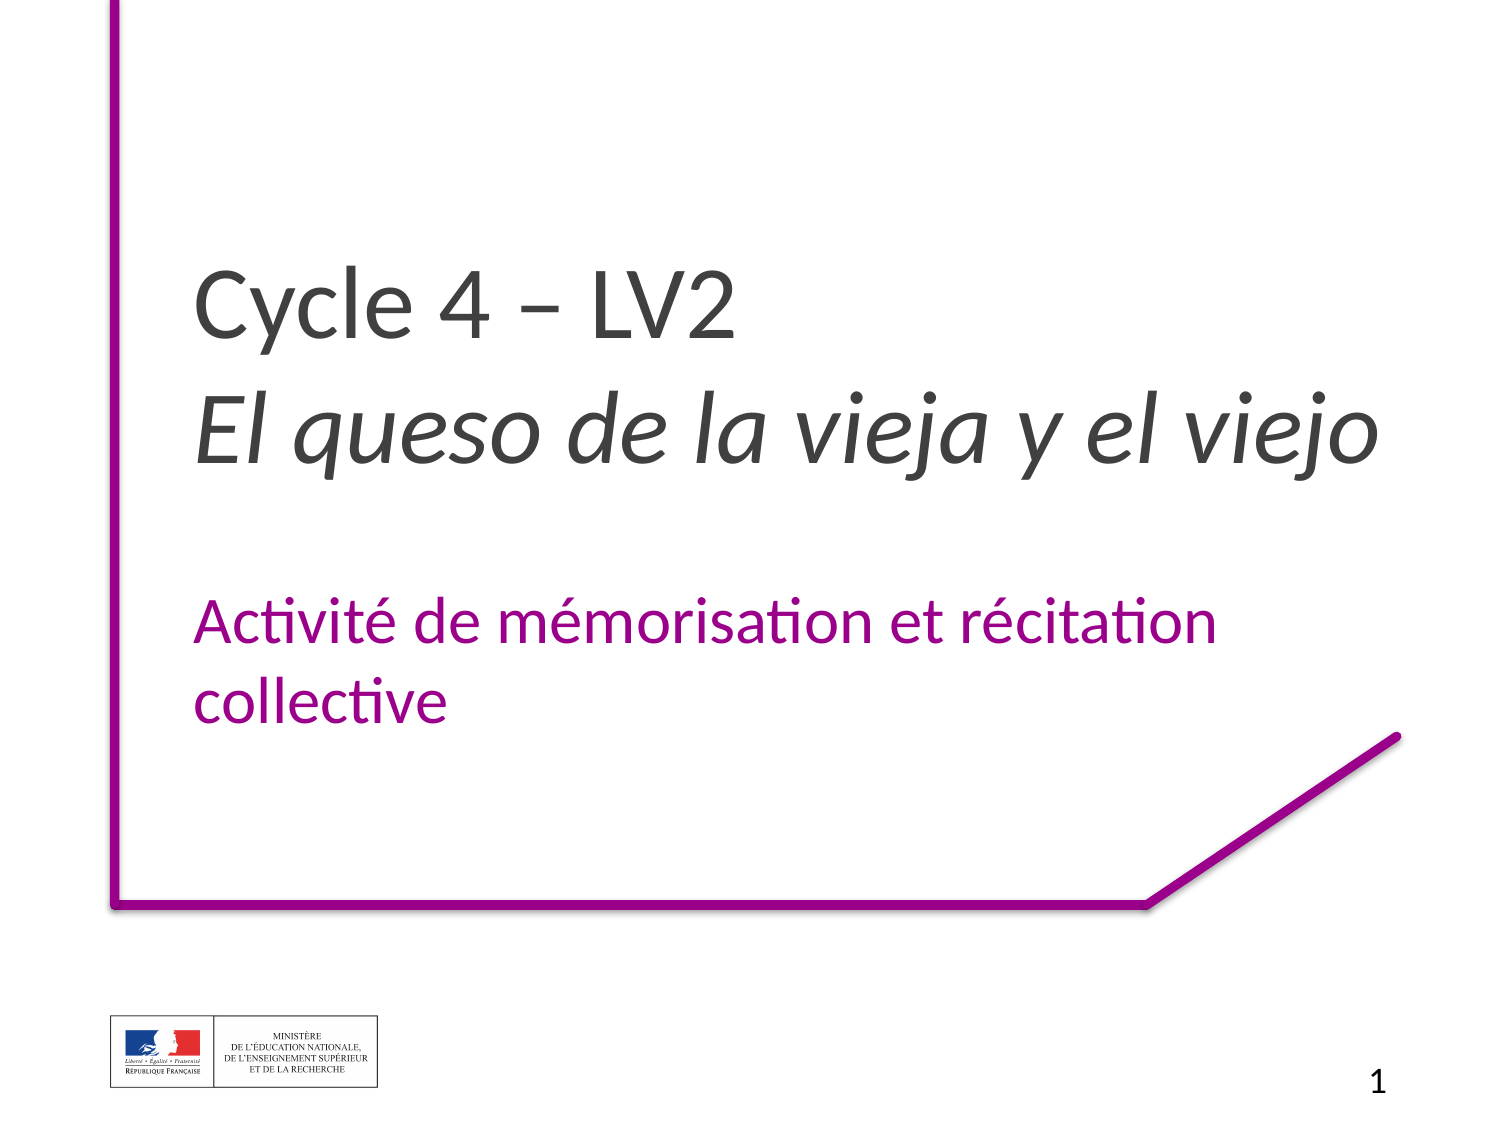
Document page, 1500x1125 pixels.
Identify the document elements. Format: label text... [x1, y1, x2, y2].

title Cycle 4 – LV2 El queso de la vieja y el viejo [178, 160, 1474, 560]
picture [108, 1013, 380, 1090]
slide_number 1 [1353, 1048, 1411, 1109]
subtitle Activité de mémorisation et récitation collective [178, 569, 1474, 858]
